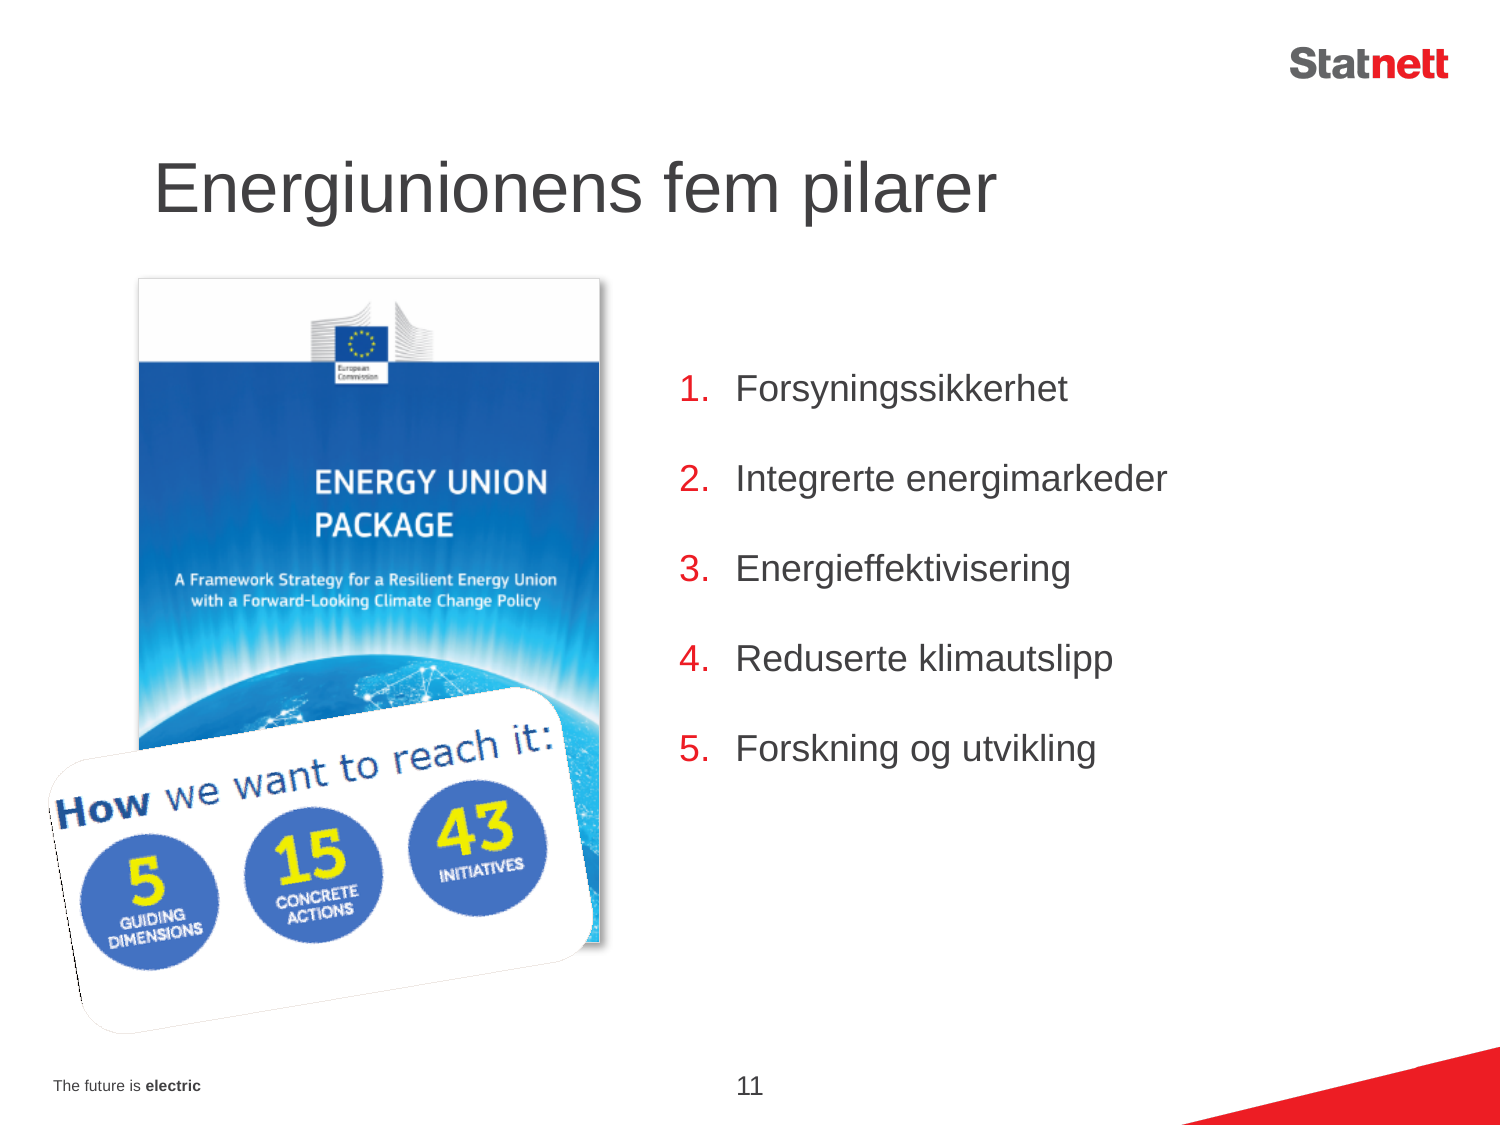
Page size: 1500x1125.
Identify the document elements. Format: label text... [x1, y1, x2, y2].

title Energiunionens fem pilarer [153, 141, 1353, 228]
picture [53, 278, 601, 1033]
picture [1252, 0, 1500, 141]
footer The future is electric [53, 1075, 344, 1113]
slide_number 11 [575, 1067, 925, 1105]
picture [1131, 1010, 1500, 1125]
list Forsyningssikkerhet Integrerte energimarkeder Energieffektivisering Reduserte klimautslipp Forskning og utvikling [679, 278, 1417, 953]
